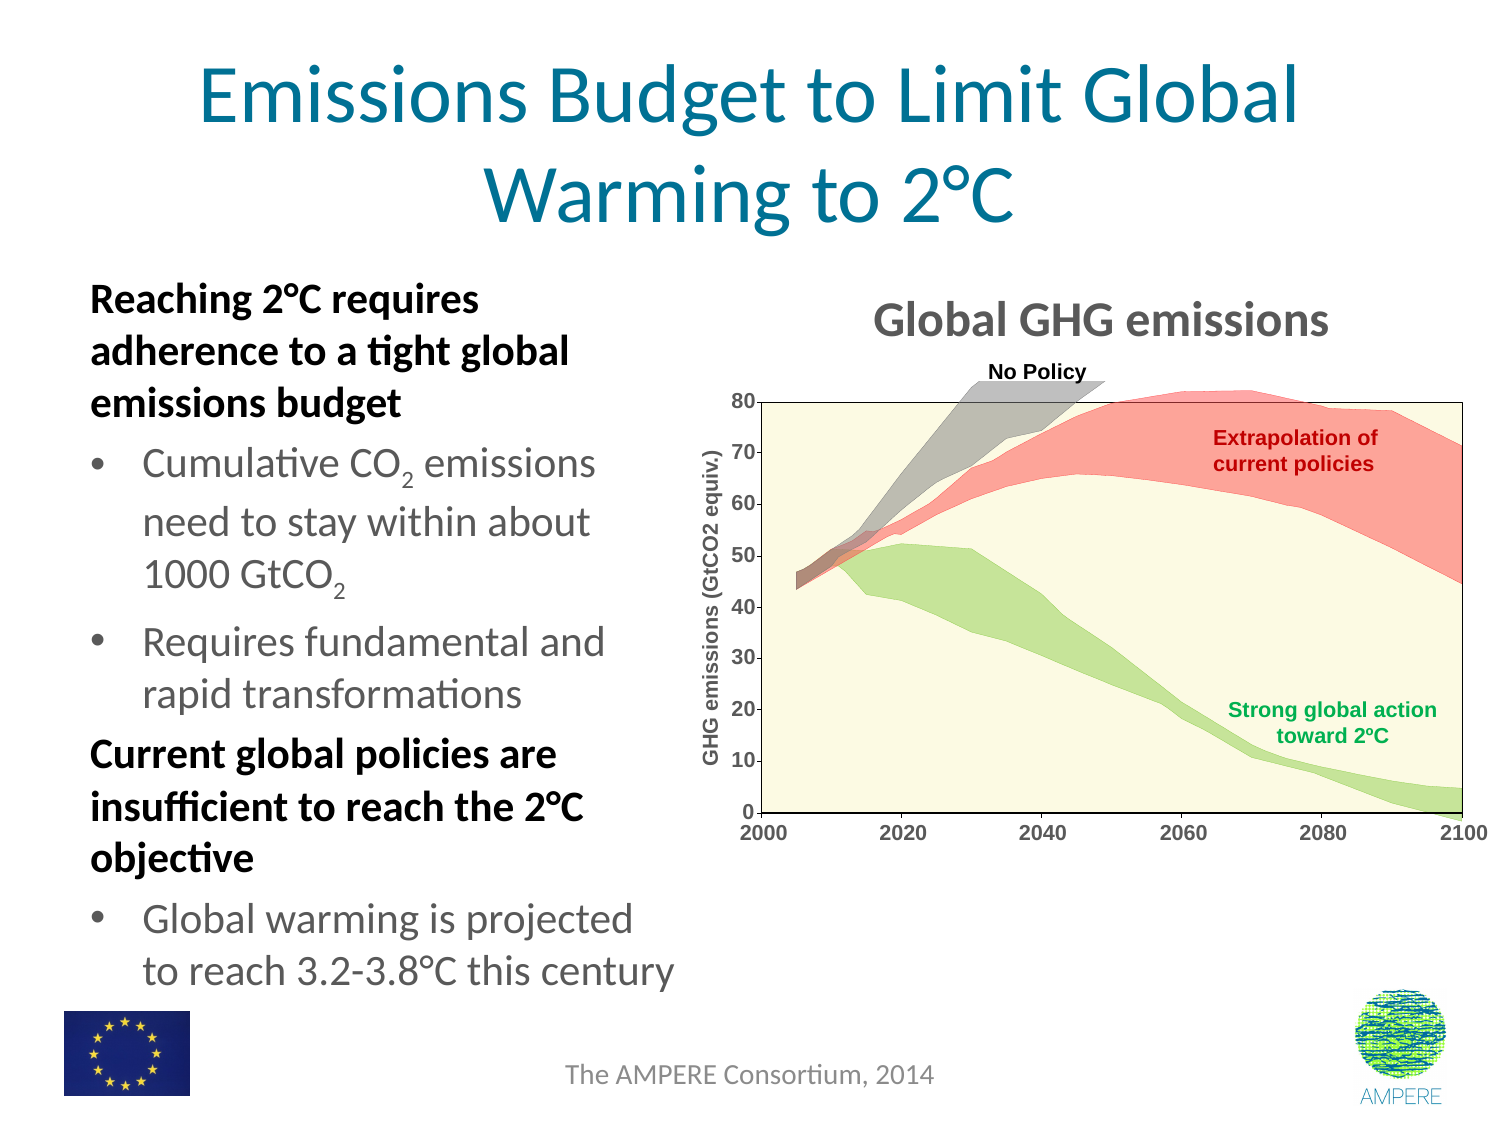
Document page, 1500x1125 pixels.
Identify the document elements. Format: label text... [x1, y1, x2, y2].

picture [64, 1011, 190, 1096]
title Emissions Budget to Limit Global Warming to 2°C [75, 45, 1425, 233]
text_box Global GHG emissions [858, 278, 1345, 348]
picture [690, 349, 1500, 859]
footer The AMPERE Consortium, 2014 [512, 1042, 988, 1103]
list Reaching 2°C requires adherence to a tight global emissions budget Cumulative CO2 emissions need to stay within about 1000 GtCO2 Requires fundamental and rapid transformations Current global policies are insufficient to reach the 2°C objective Global warming is projected to reach 3.2-3.8°C this century [75, 262, 691, 1005]
